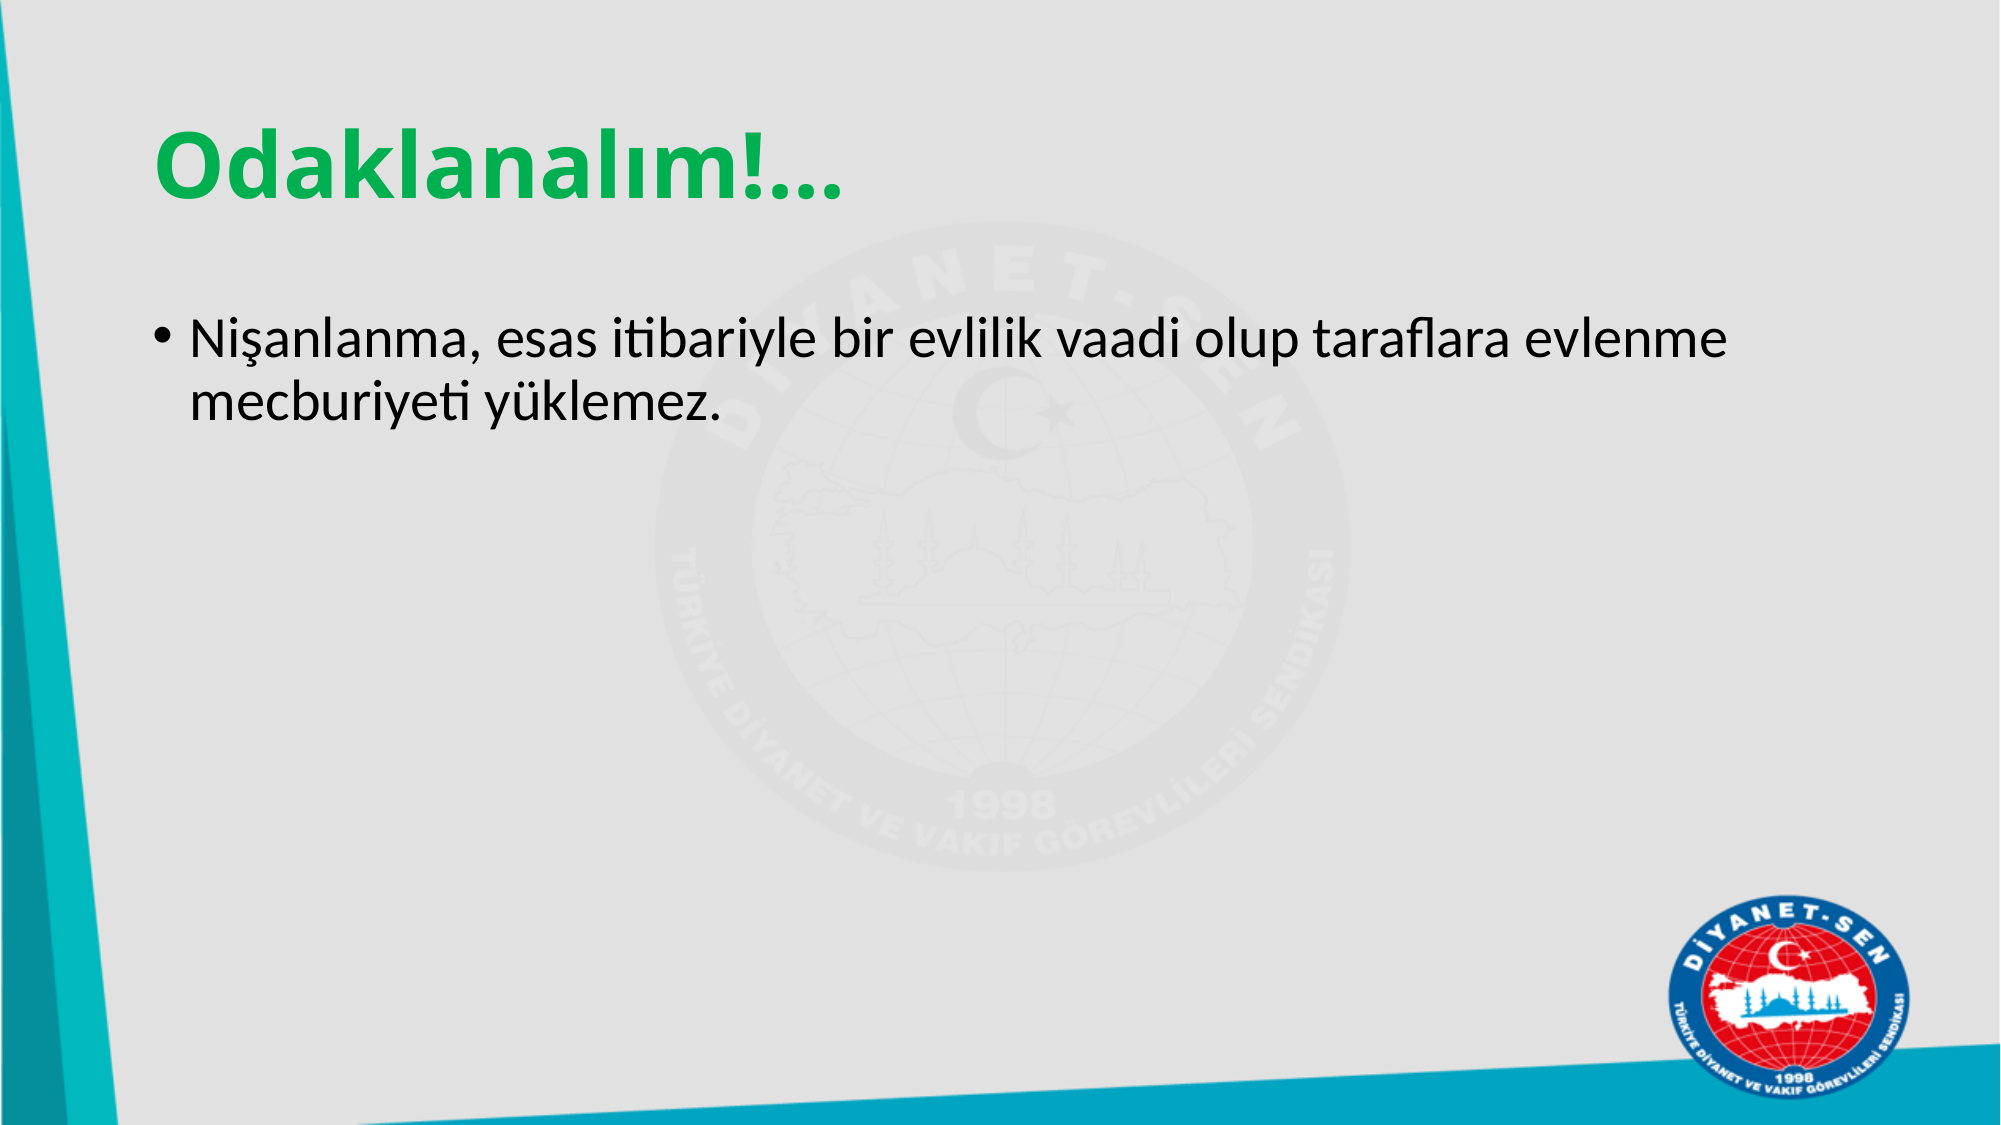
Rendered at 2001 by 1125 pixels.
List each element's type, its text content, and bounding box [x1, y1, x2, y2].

list Nişanlanma, esas itibariyle bir evlilik vaadi olup taraflara evlenme mecburiyeti yüklemez. [137, 299, 1863, 1014]
title Odaklanalım!... [137, 59, 1863, 278]
picture [0, 0, 2001, 1125]
